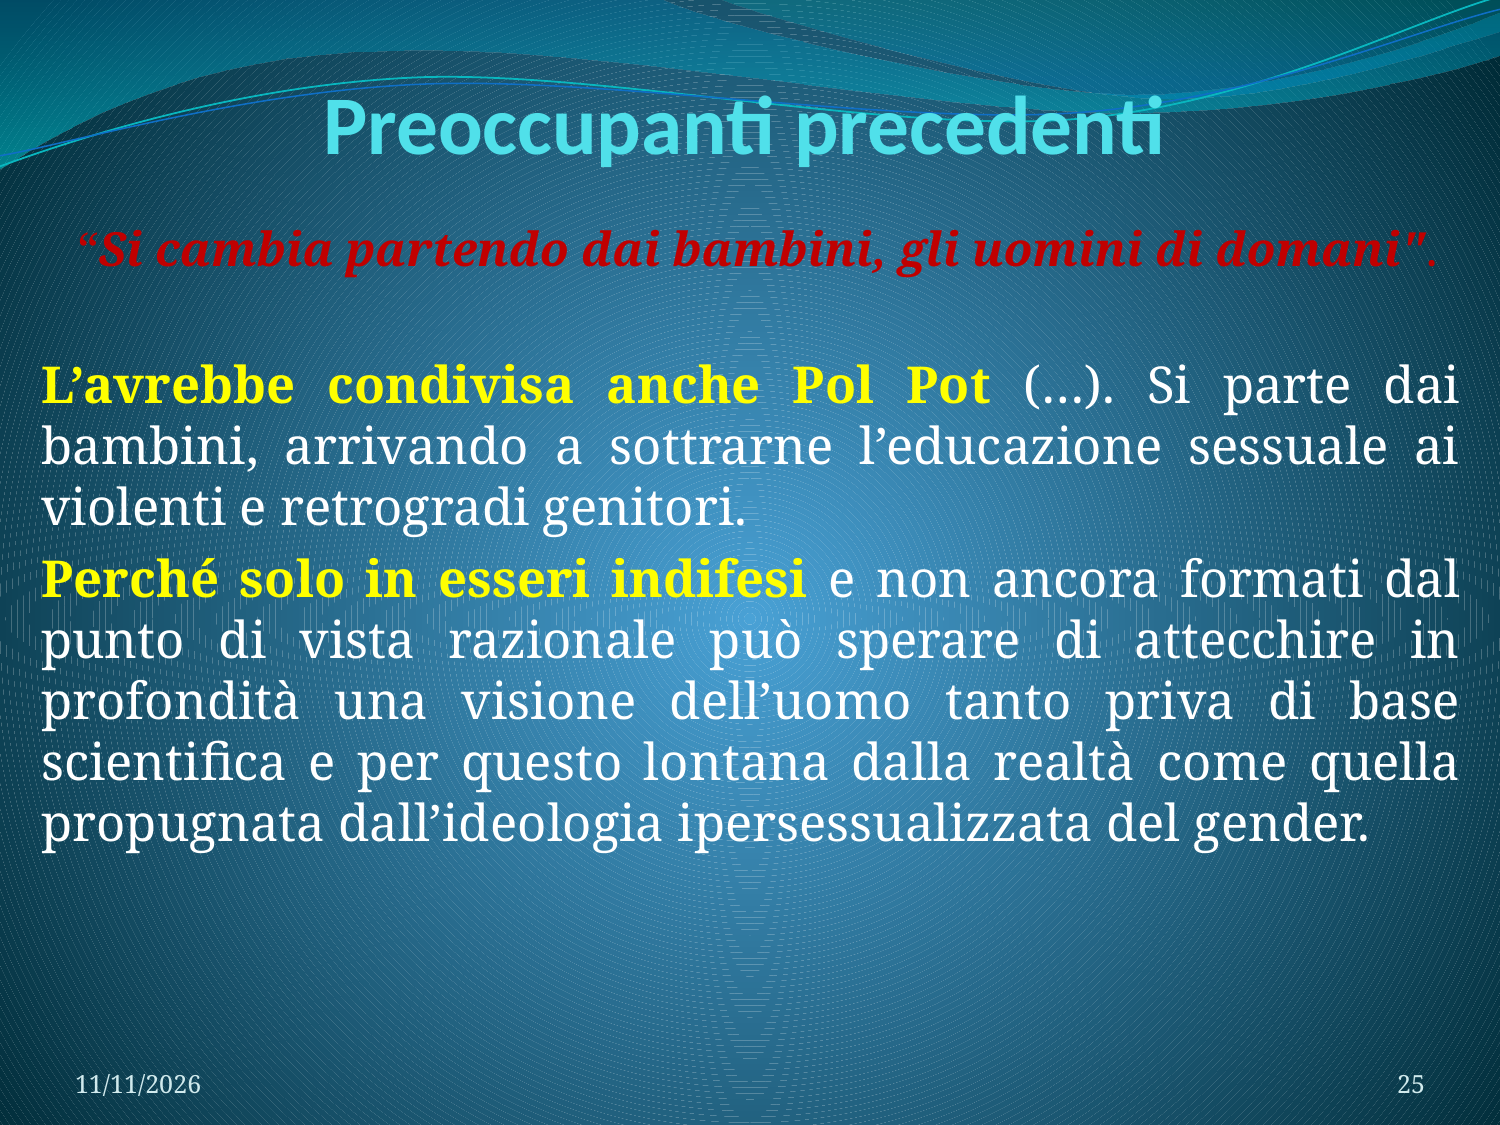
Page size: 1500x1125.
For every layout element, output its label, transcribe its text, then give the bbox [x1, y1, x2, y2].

title Preoccupanti precedenti [64, 66, 1428, 172]
subtitle “Si cambia partendo dai bambini, gli uomini di domani". L’avrebbe condivisa anche Pol Pot (…). Si parte dai bambini, arrivando a sottrarne l’educazione sessuale ai violenti e retrogradi genitori. Perché solo in esseri indifesi e non ancora formati dal punto di vista razionale può sperare di attecchire in profondità una visione dell’uomo tanto priva di base scientifica e per questo lontana dalla realtà come quella propugnata dall’ideologia ipersessualizzata del gender. [41, 208, 1471, 941]
slide_number 25 [1299, 1042, 1425, 1103]
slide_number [75, 1042, 425, 1103]
